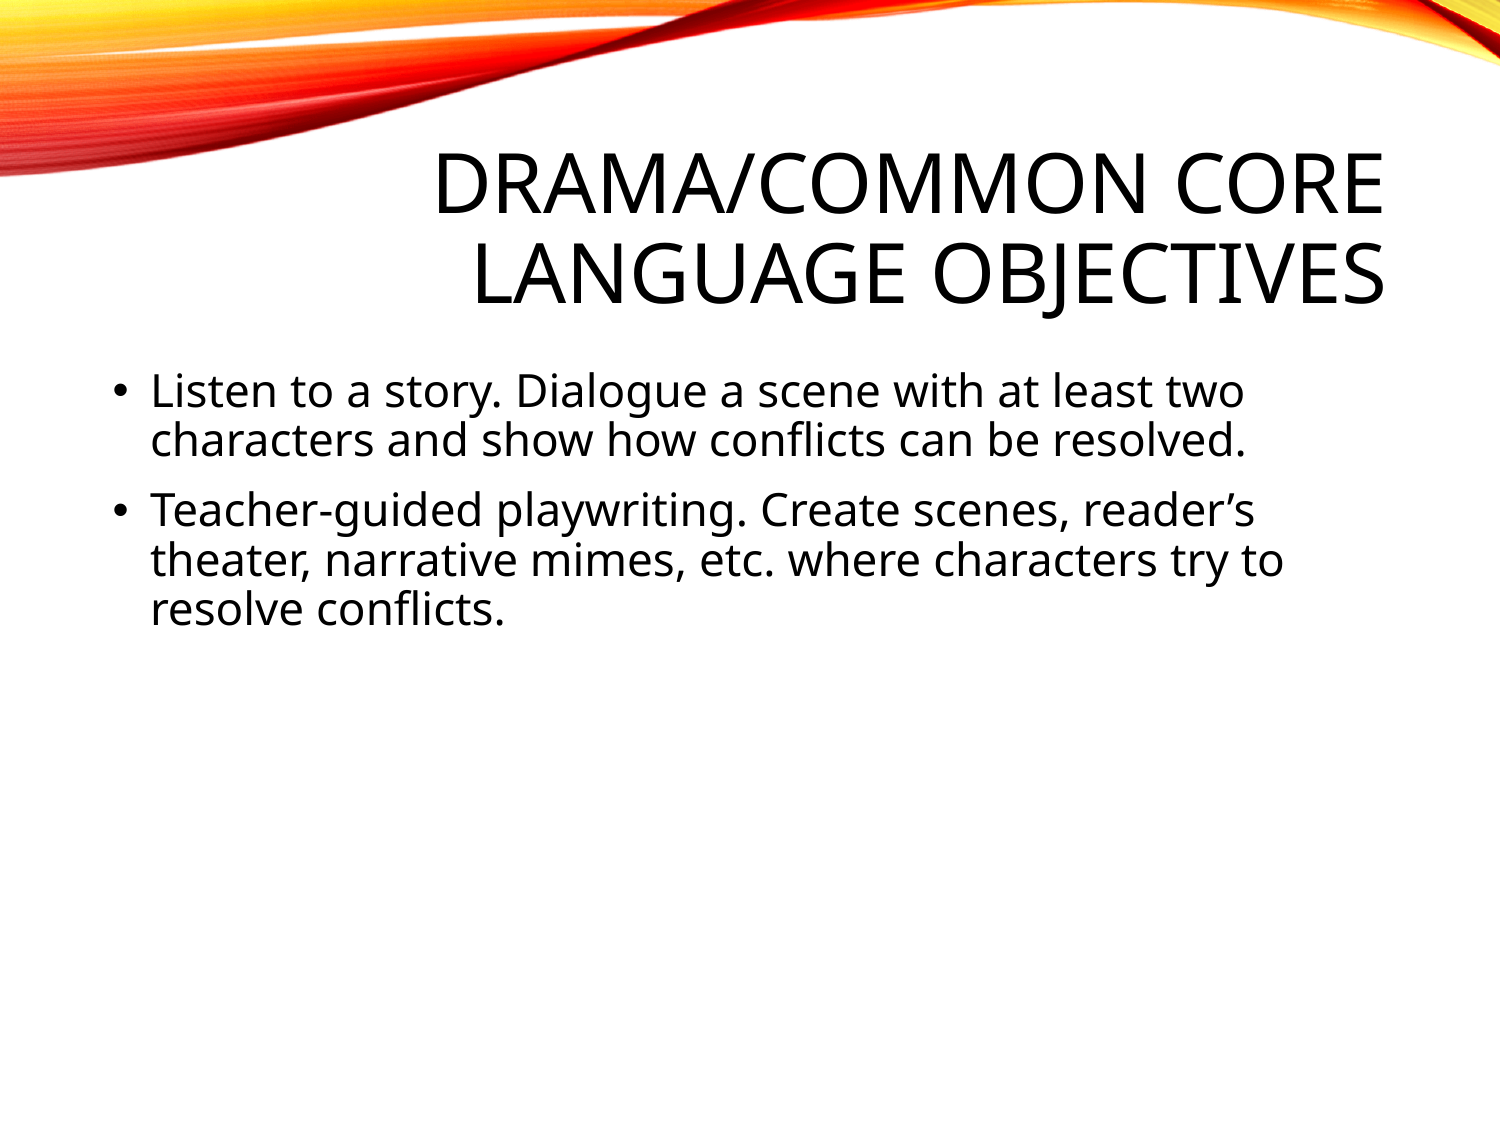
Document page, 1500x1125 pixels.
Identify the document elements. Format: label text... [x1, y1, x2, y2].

title Drama/common core language objectives [356, 125, 1403, 338]
list Listen to a story. Dialogue a scene with at least two characters and show how conflicts can be resolved. Teacher-guided playwriting. Create scenes, reader’s theater, narrative mimes, etc. where characters try to resolve conflicts. [97, 360, 1403, 1028]
picture [0, 0, 1500, 178]
